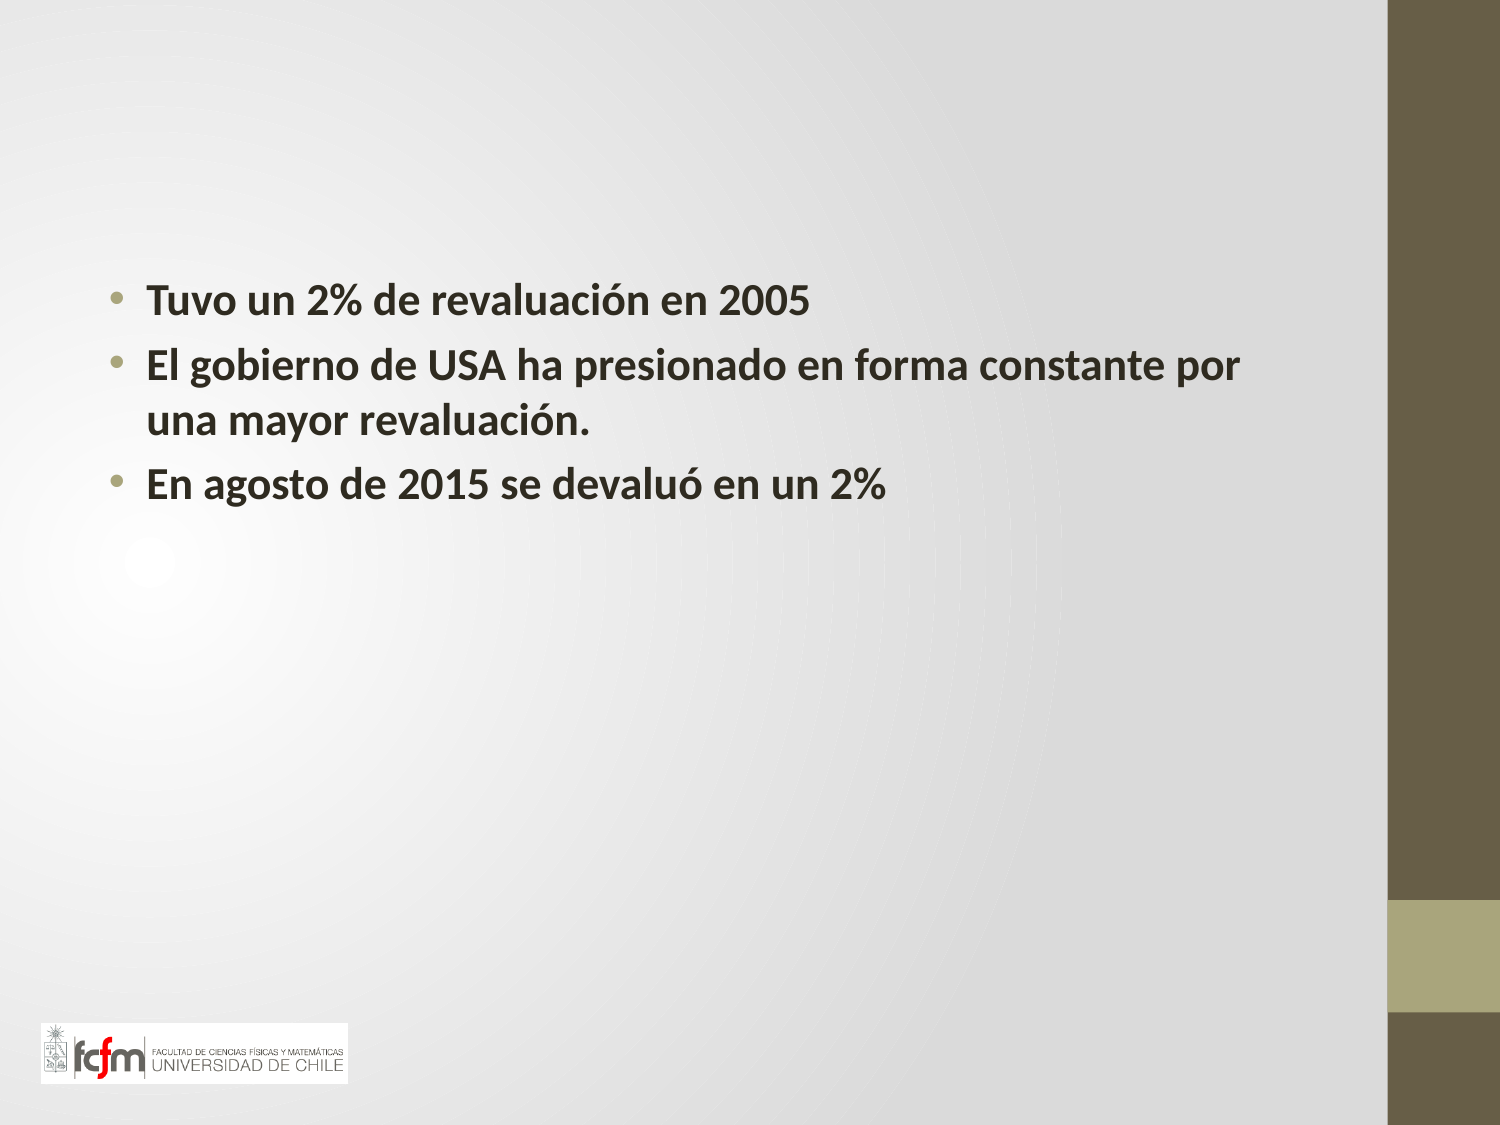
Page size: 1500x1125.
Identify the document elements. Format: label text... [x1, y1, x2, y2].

picture [40, 1022, 348, 1085]
list Tuvo un 2% de revaluación en 2005 El gobierno de USA ha presionado en forma constante por una mayor revaluación. En agosto de 2015 se devaluó en un 2% [75, 262, 1325, 1050]
